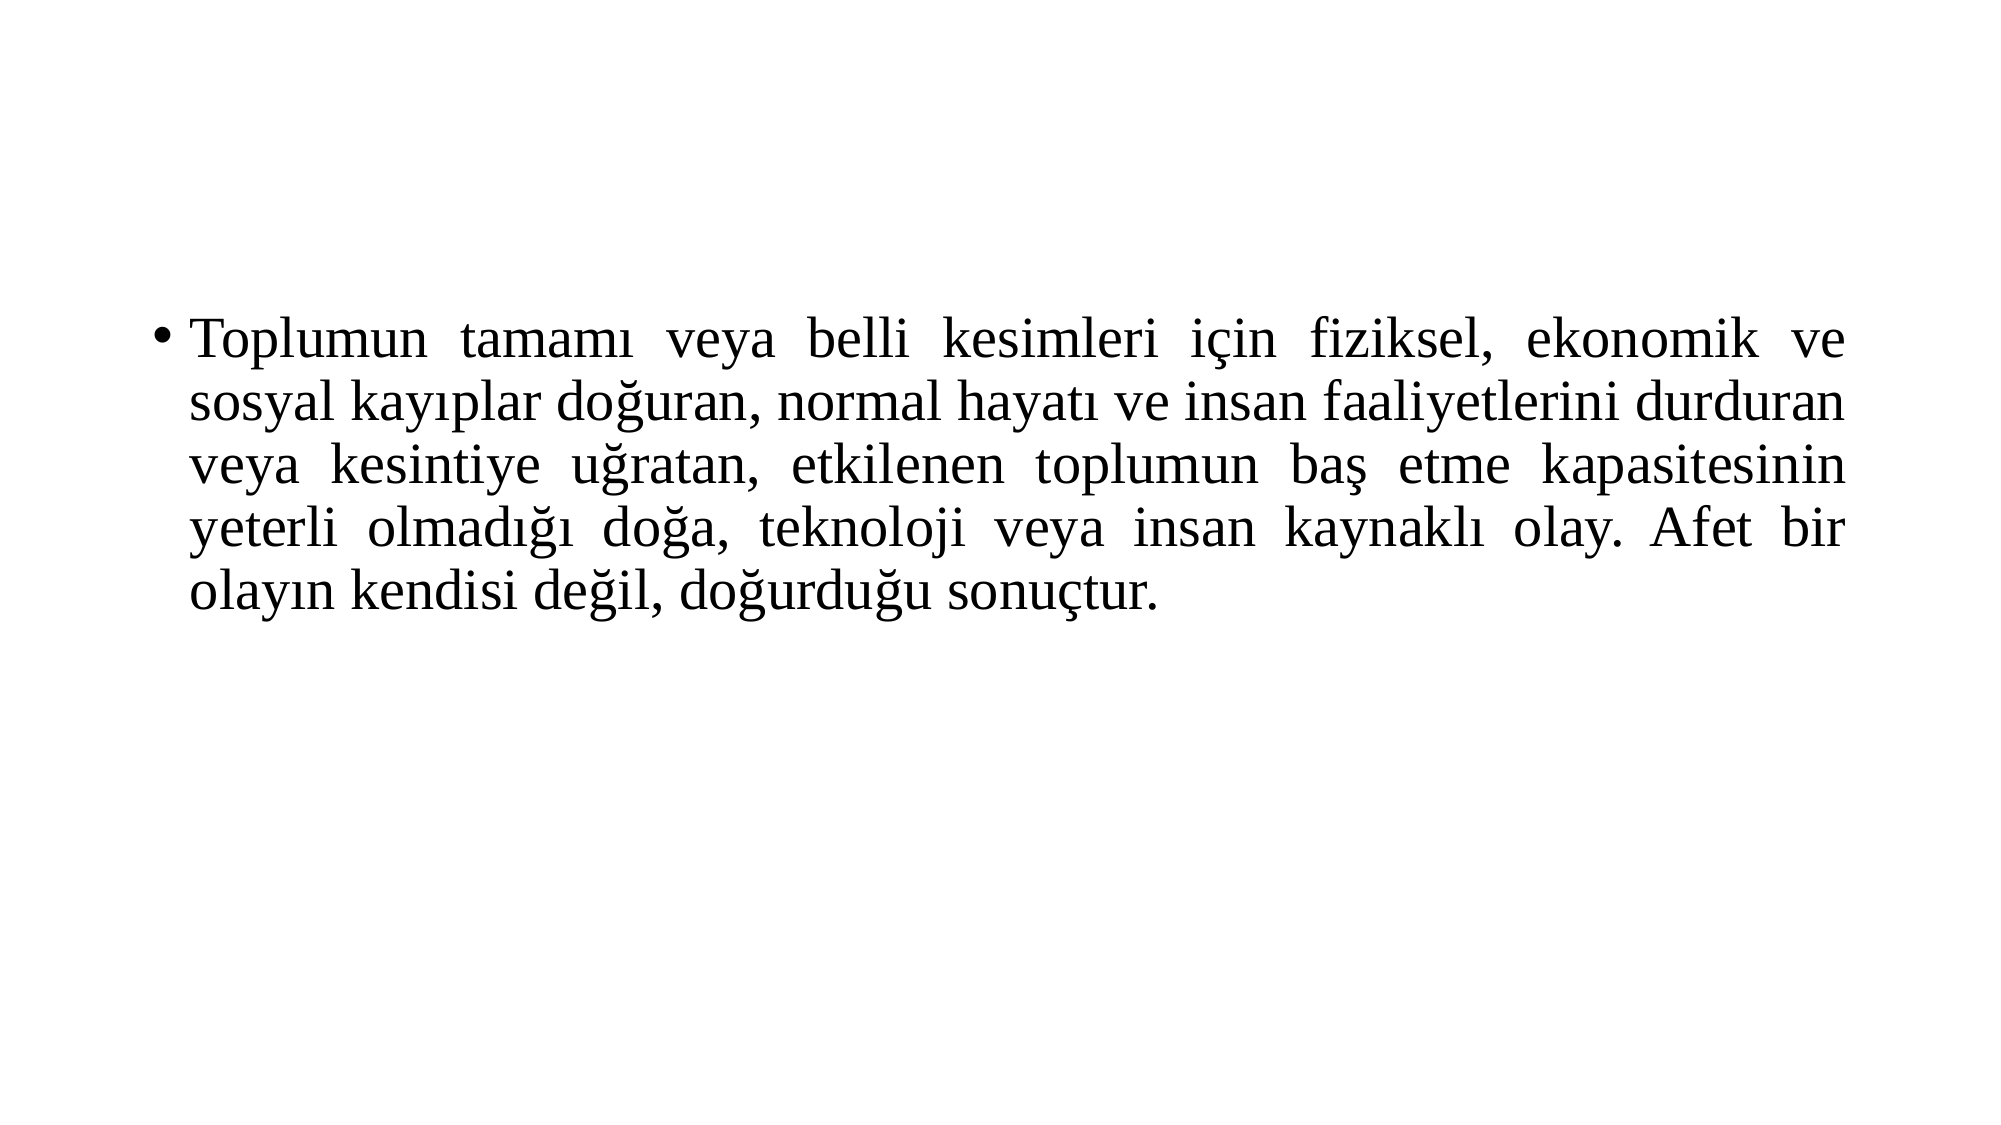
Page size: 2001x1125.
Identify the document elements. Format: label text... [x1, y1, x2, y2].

list Toplumun tamamı veya belli kesimleri için fiziksel, ekonomik ve sosyal kayıplar doğuran, normal hayatı ve insan faaliyetlerini durduran veya kesintiye uğratan, etkilenen toplumun baş etme kapasitesinin yeterli olmadığı doğa, teknoloji veya insan kaynaklı olay. Afet bir olayın kendisi değil, doğurduğu sonuçtur. [137, 299, 1863, 1014]
